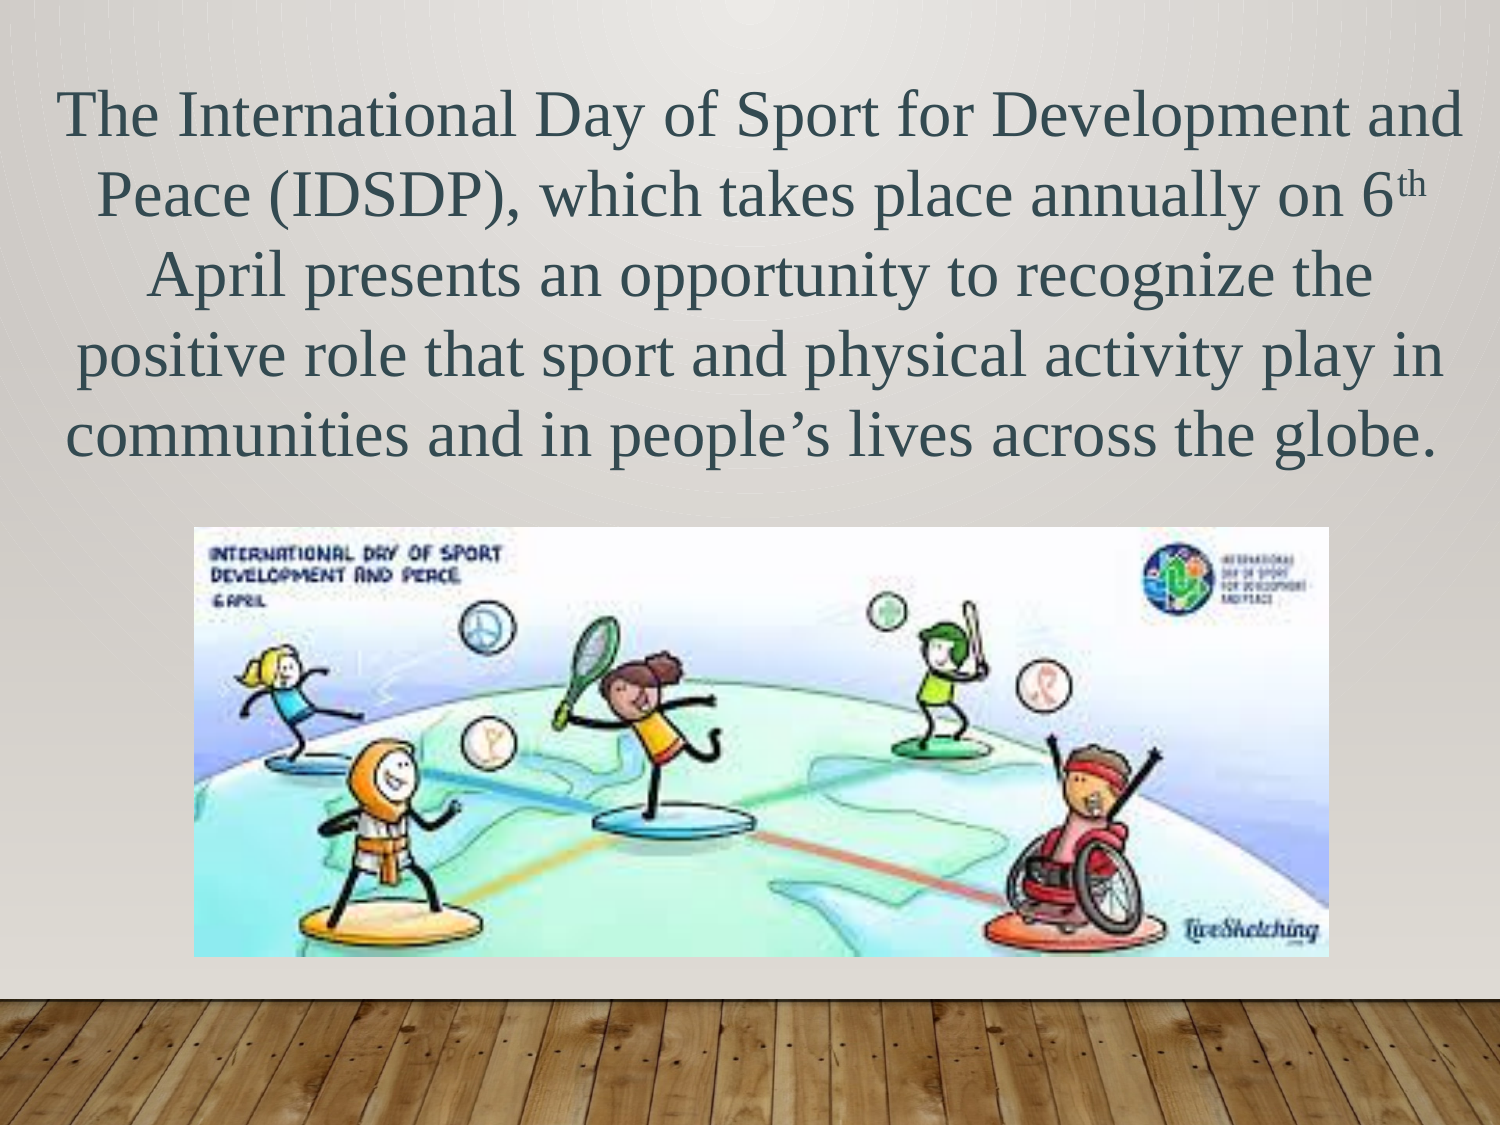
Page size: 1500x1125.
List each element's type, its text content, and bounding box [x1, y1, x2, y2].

picture [0, 999, 1500, 1125]
text_box The International Day of Sport for Development and Peace (IDSDP), which takes place annually on 6th April presents an opportunity to recognize the positive role that sport and physical activity play in communities and in people’s lives across the globe. [32, 62, 1492, 478]
picture [194, 526, 1329, 958]
